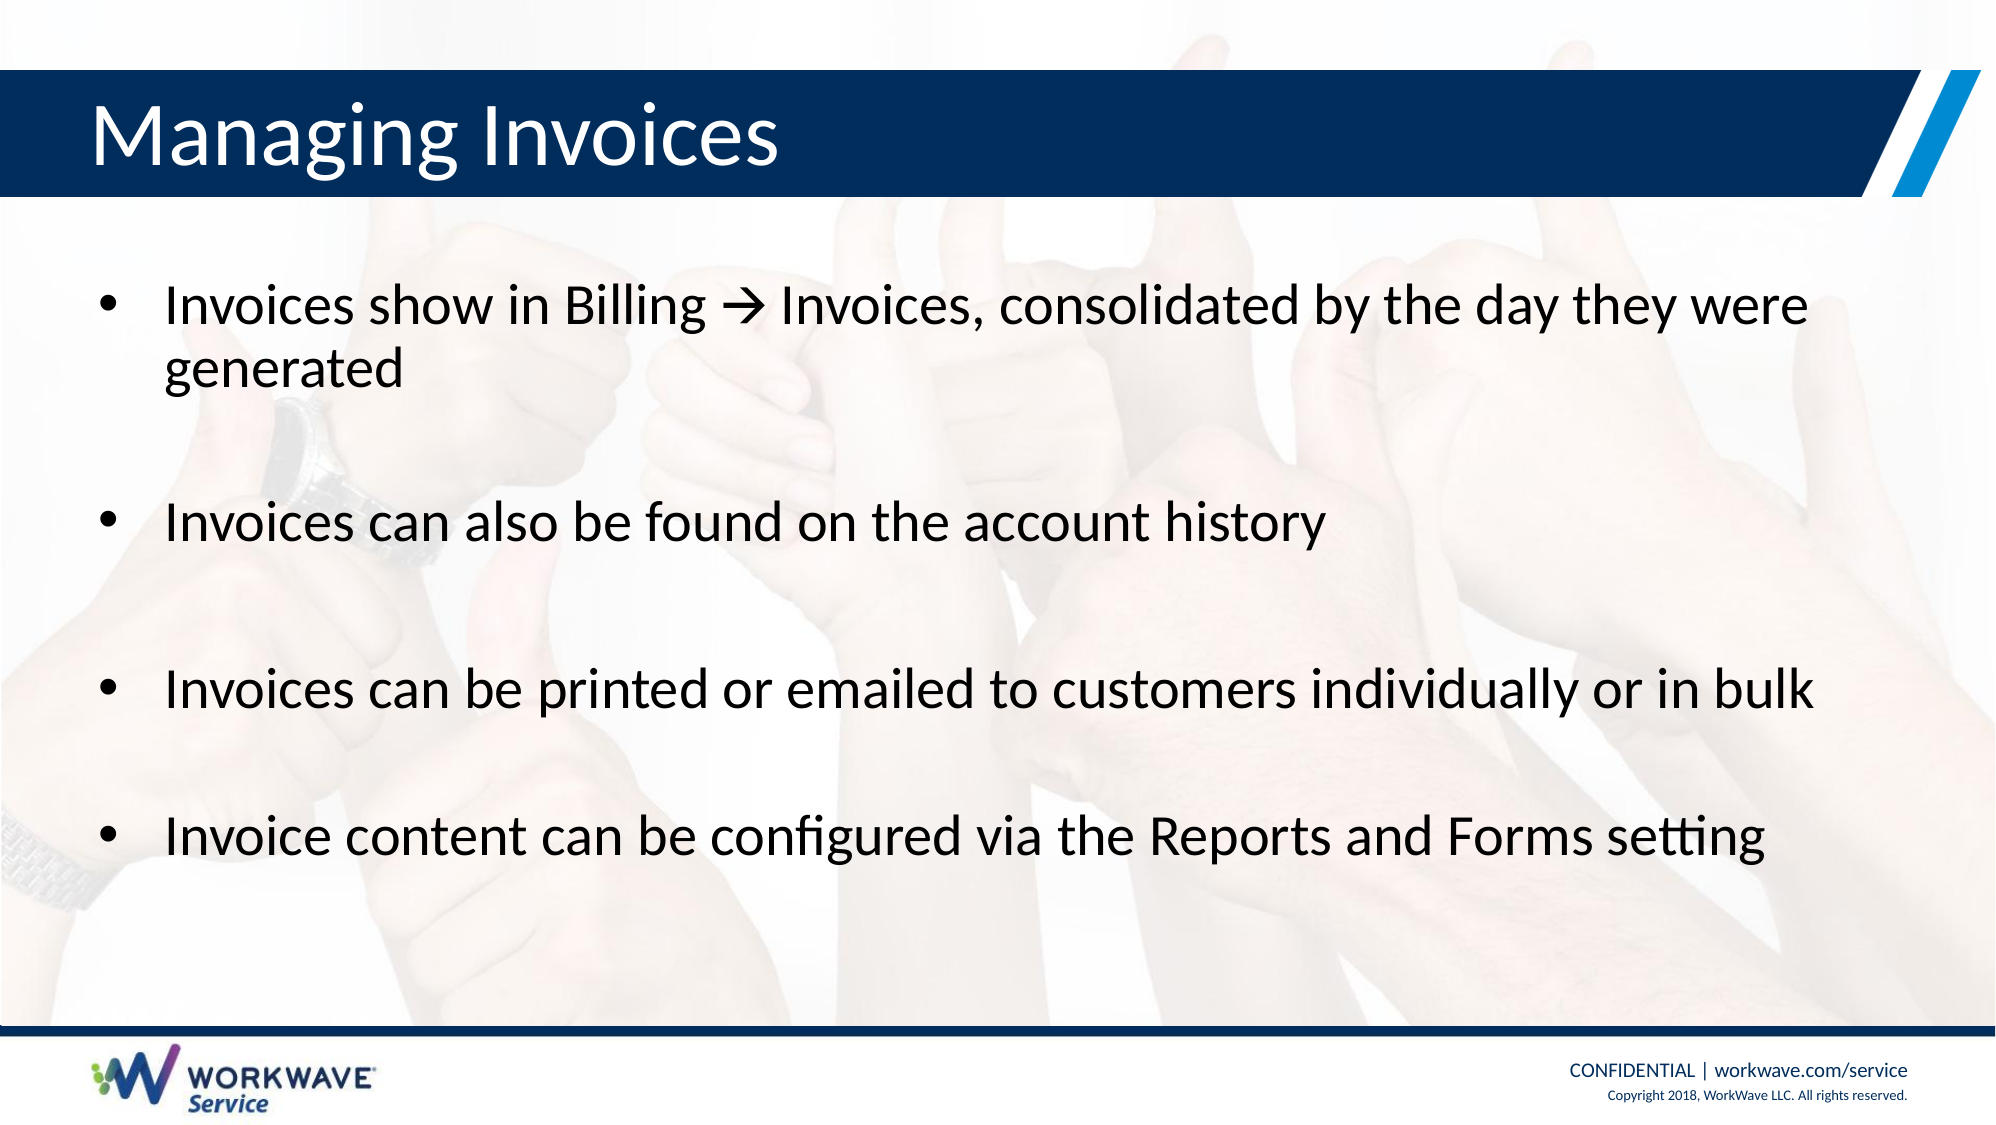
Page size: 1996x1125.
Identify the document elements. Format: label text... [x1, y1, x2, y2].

title Managing Invoices [74, 61, 1923, 211]
list Invoices show in Billing 🡪 Invoices, consolidated by the day they were generated Invoices can also be found on the account history Invoices can be printed or emailed to customers individually or in bulk Invoice content can be configured via the Reports and Forms setting [74, 258, 1923, 973]
picture [0, 0, 1996, 1125]
